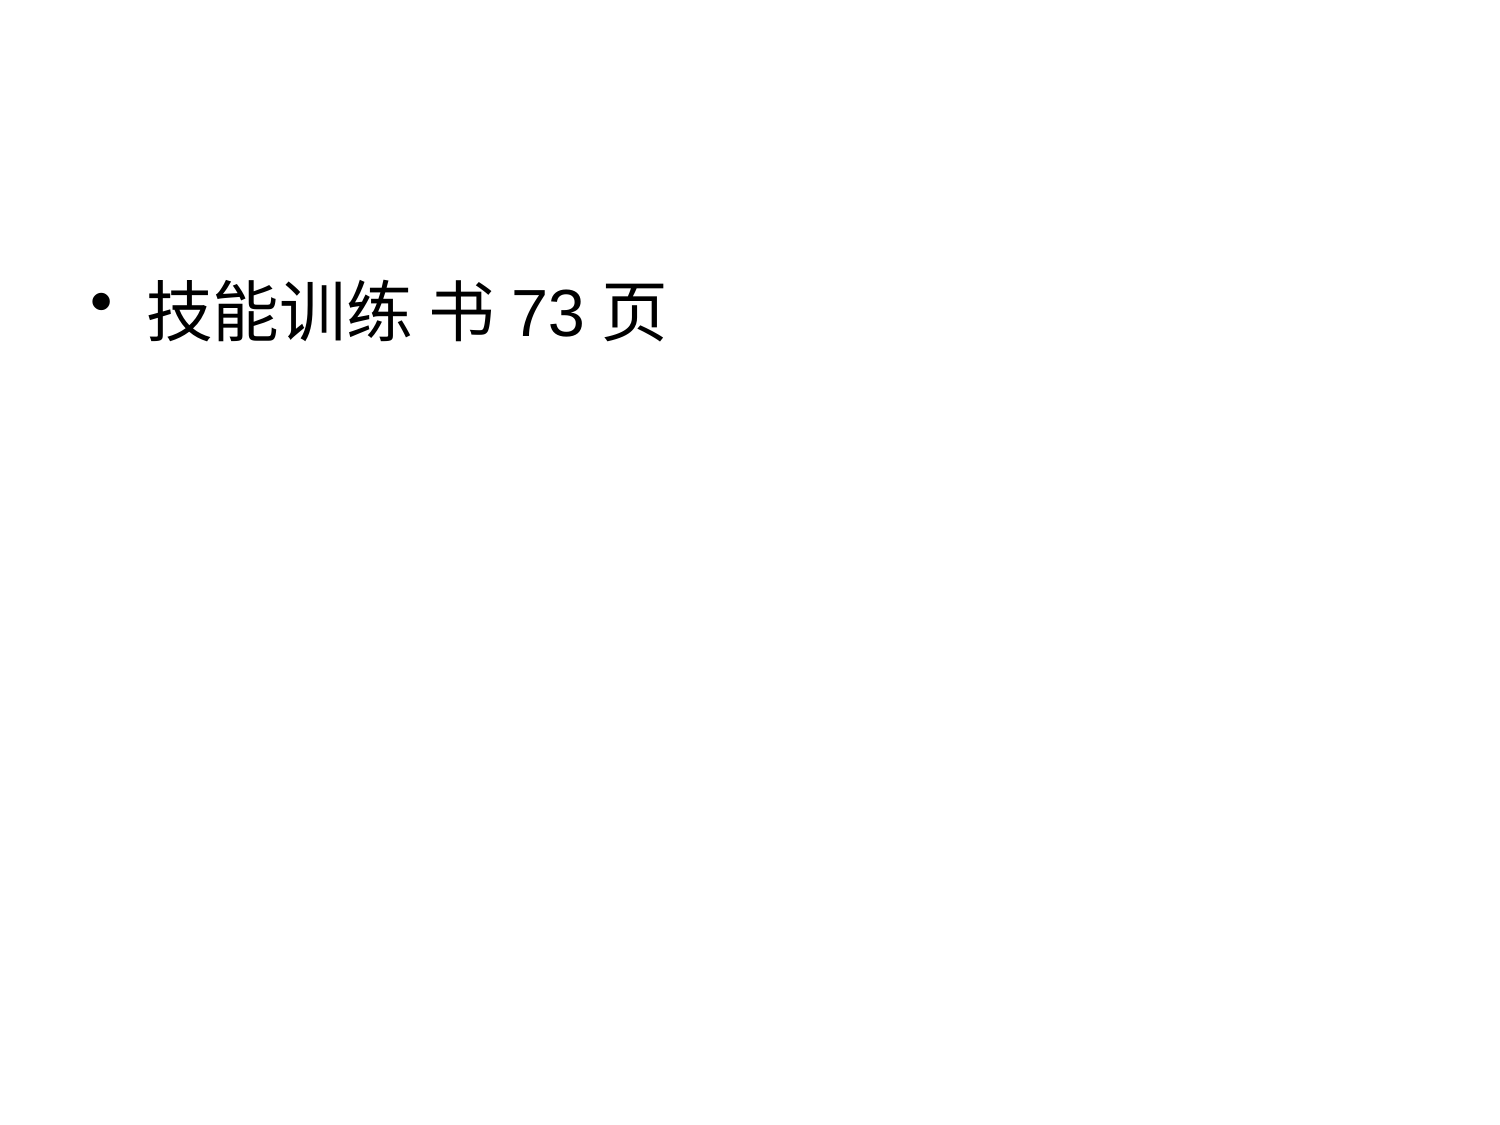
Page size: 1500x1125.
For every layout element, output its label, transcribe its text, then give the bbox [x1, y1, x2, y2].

list 技能训练 书73页 [75, 262, 1425, 1005]
